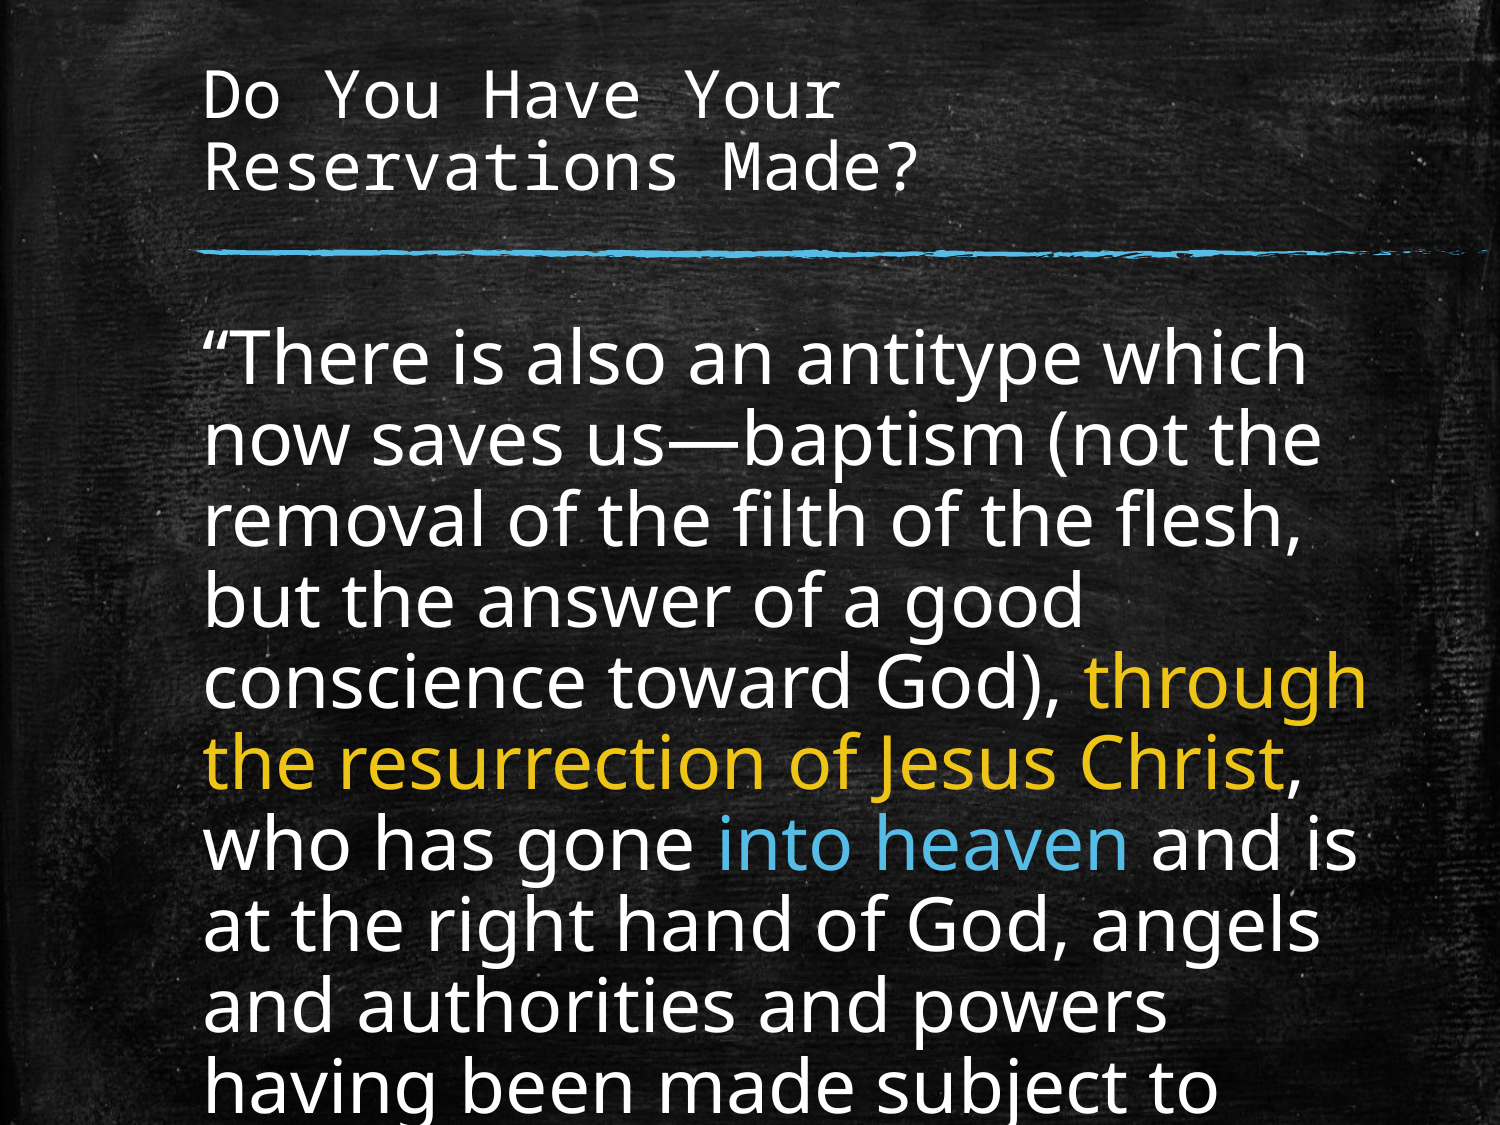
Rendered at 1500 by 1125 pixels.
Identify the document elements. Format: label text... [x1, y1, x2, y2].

list “There is also an antitype which now saves us—baptism (not the removal of the filth of the flesh, but the answer of a good conscience toward God), through the resurrection of Jesus Christ, who has gone into heaven and is at the right hand of God, angels and authorities and powers having been made subject to Him” (1 Pet. 3:21, 22) [187, 312, 1400, 1013]
title Do You Have Your Reservations Made? [187, 45, 1313, 213]
